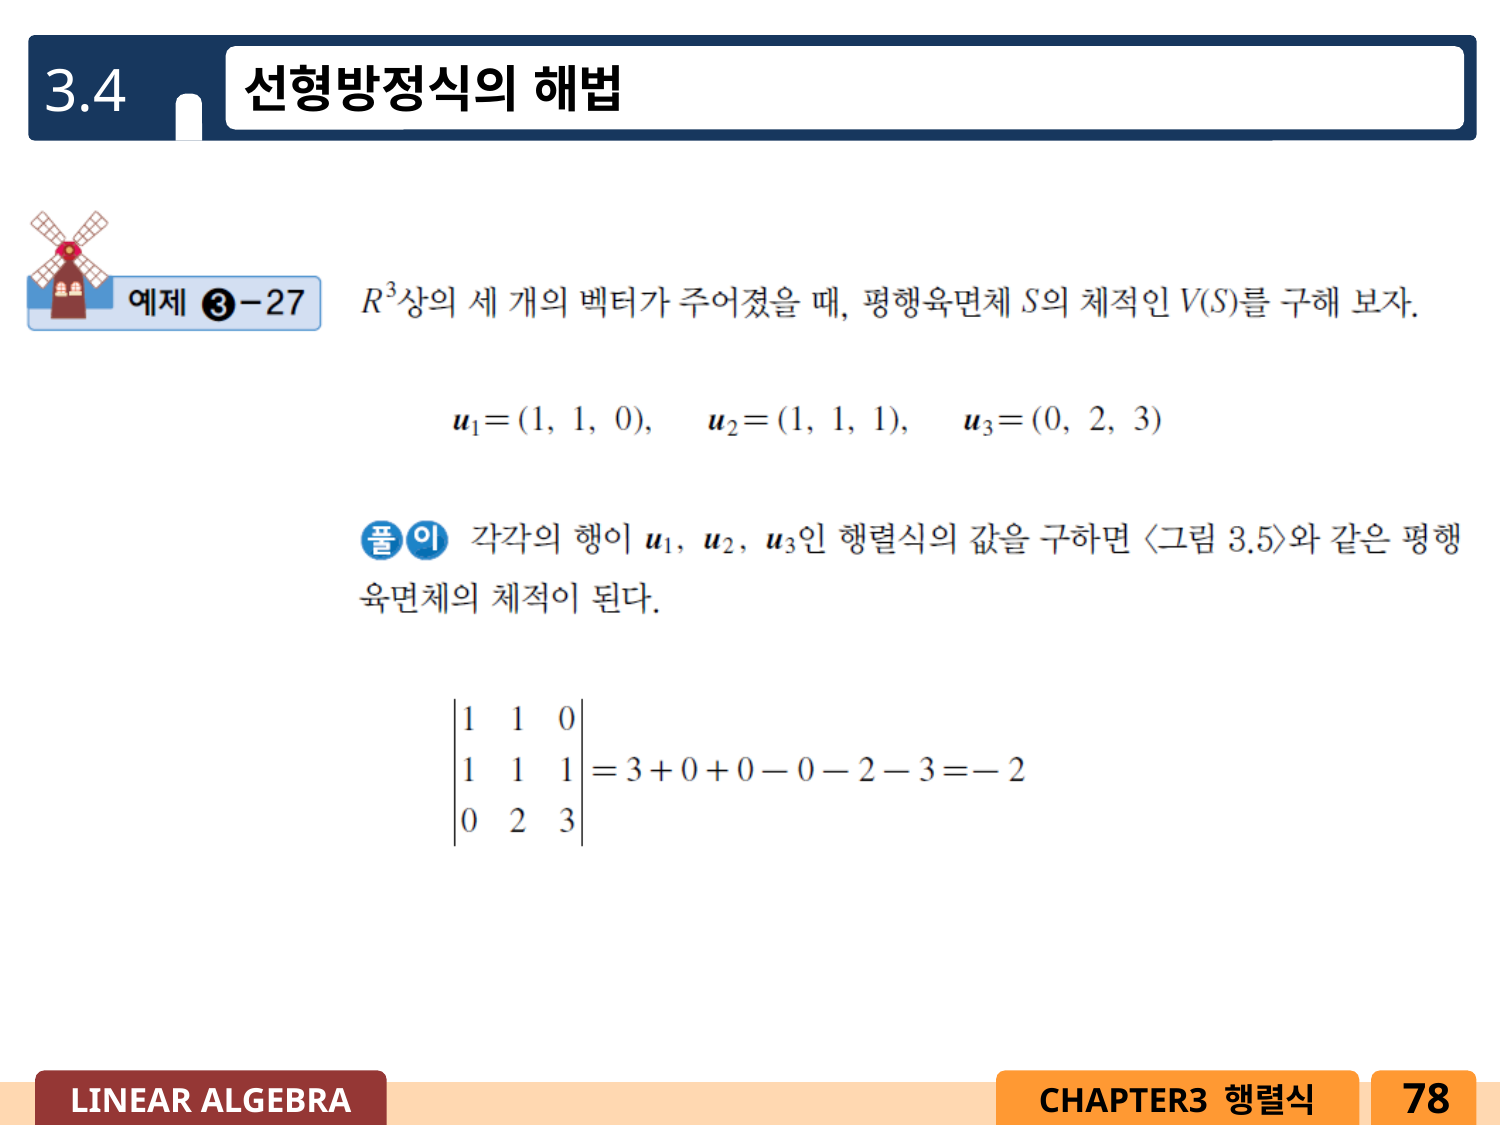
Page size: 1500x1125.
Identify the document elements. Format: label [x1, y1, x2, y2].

text_box [0, 1070, 1500, 1125]
text_box [28, 34, 1477, 141]
picture [0, 207, 1500, 882]
